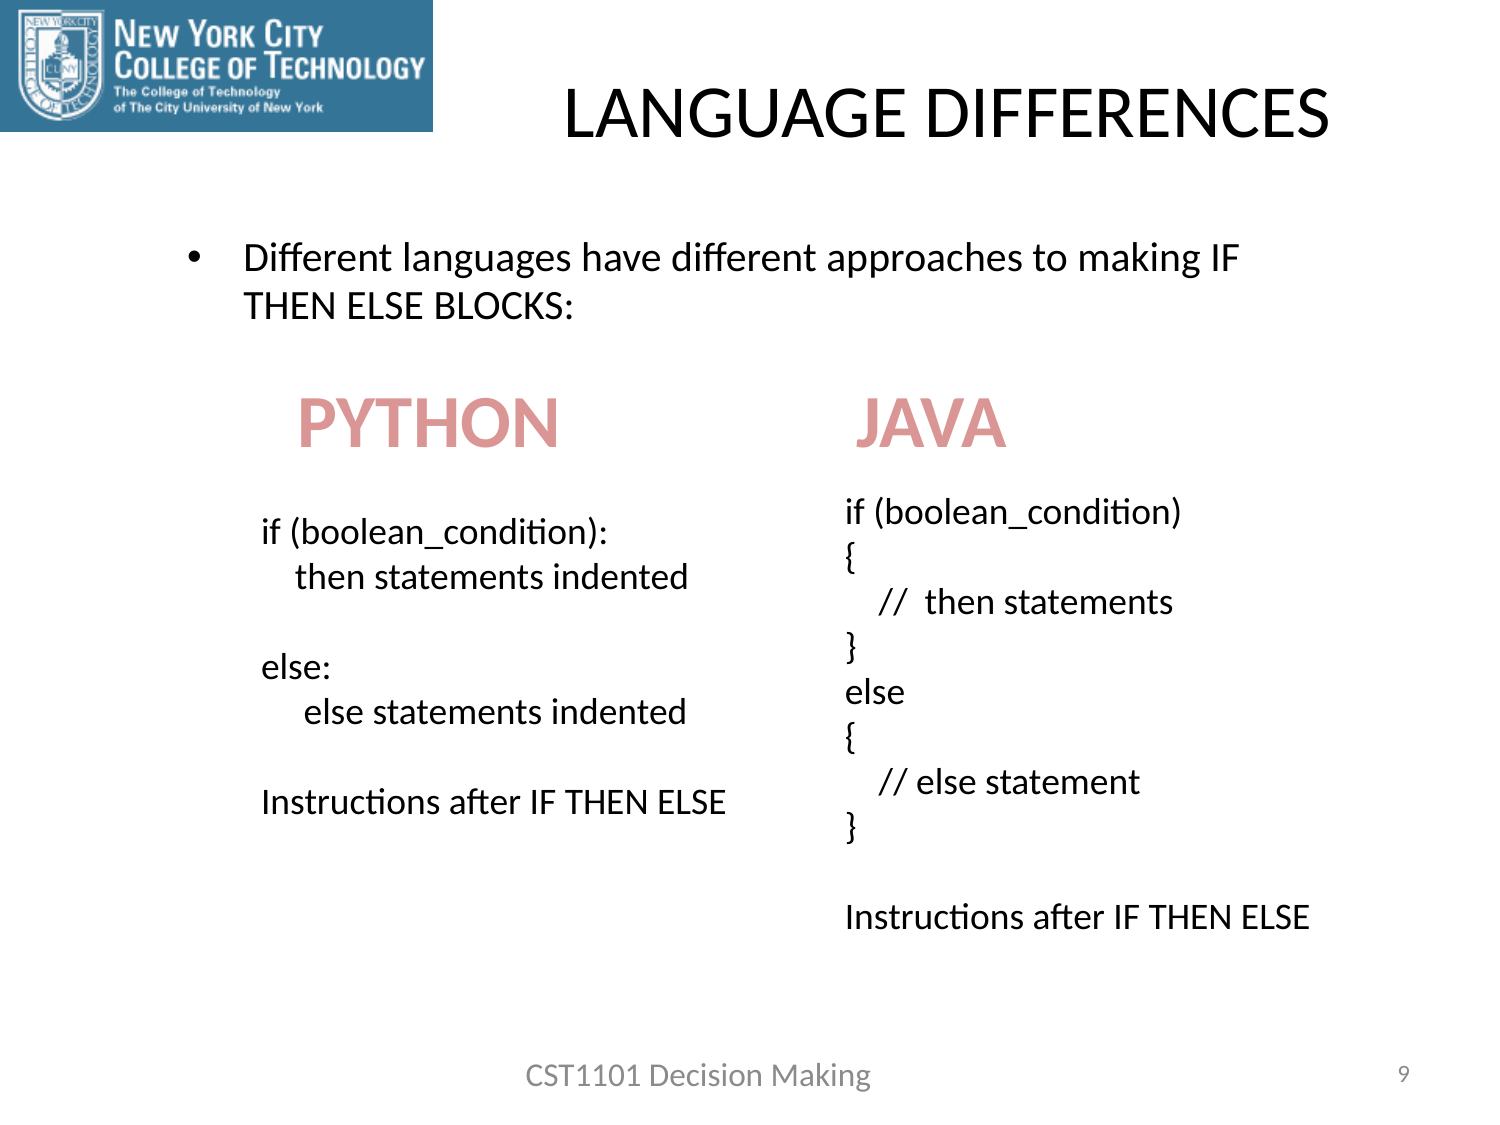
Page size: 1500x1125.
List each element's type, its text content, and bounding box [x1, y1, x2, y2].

text_box JAVA [841, 365, 1022, 471]
text_box if (boolean_condition): then statements indented else: else statements indented Instructions after IF THEN ELSE [246, 499, 743, 875]
text_box LANGUAGE DIFFERENCES [549, 55, 1347, 161]
slide_number 9 [1074, 1042, 1425, 1103]
picture [0, 0, 433, 132]
text_box Different languages have different approaches to making IF THEN ELSE BLOCKS: [172, 226, 1468, 384]
footer CST1101 Decision Making [409, 1042, 988, 1103]
text_box PYTHON [282, 365, 576, 471]
text_box if (boolean_condition) { // then statements } else { // else statement } Instructions after IF THEN ELSE [830, 479, 1326, 990]
